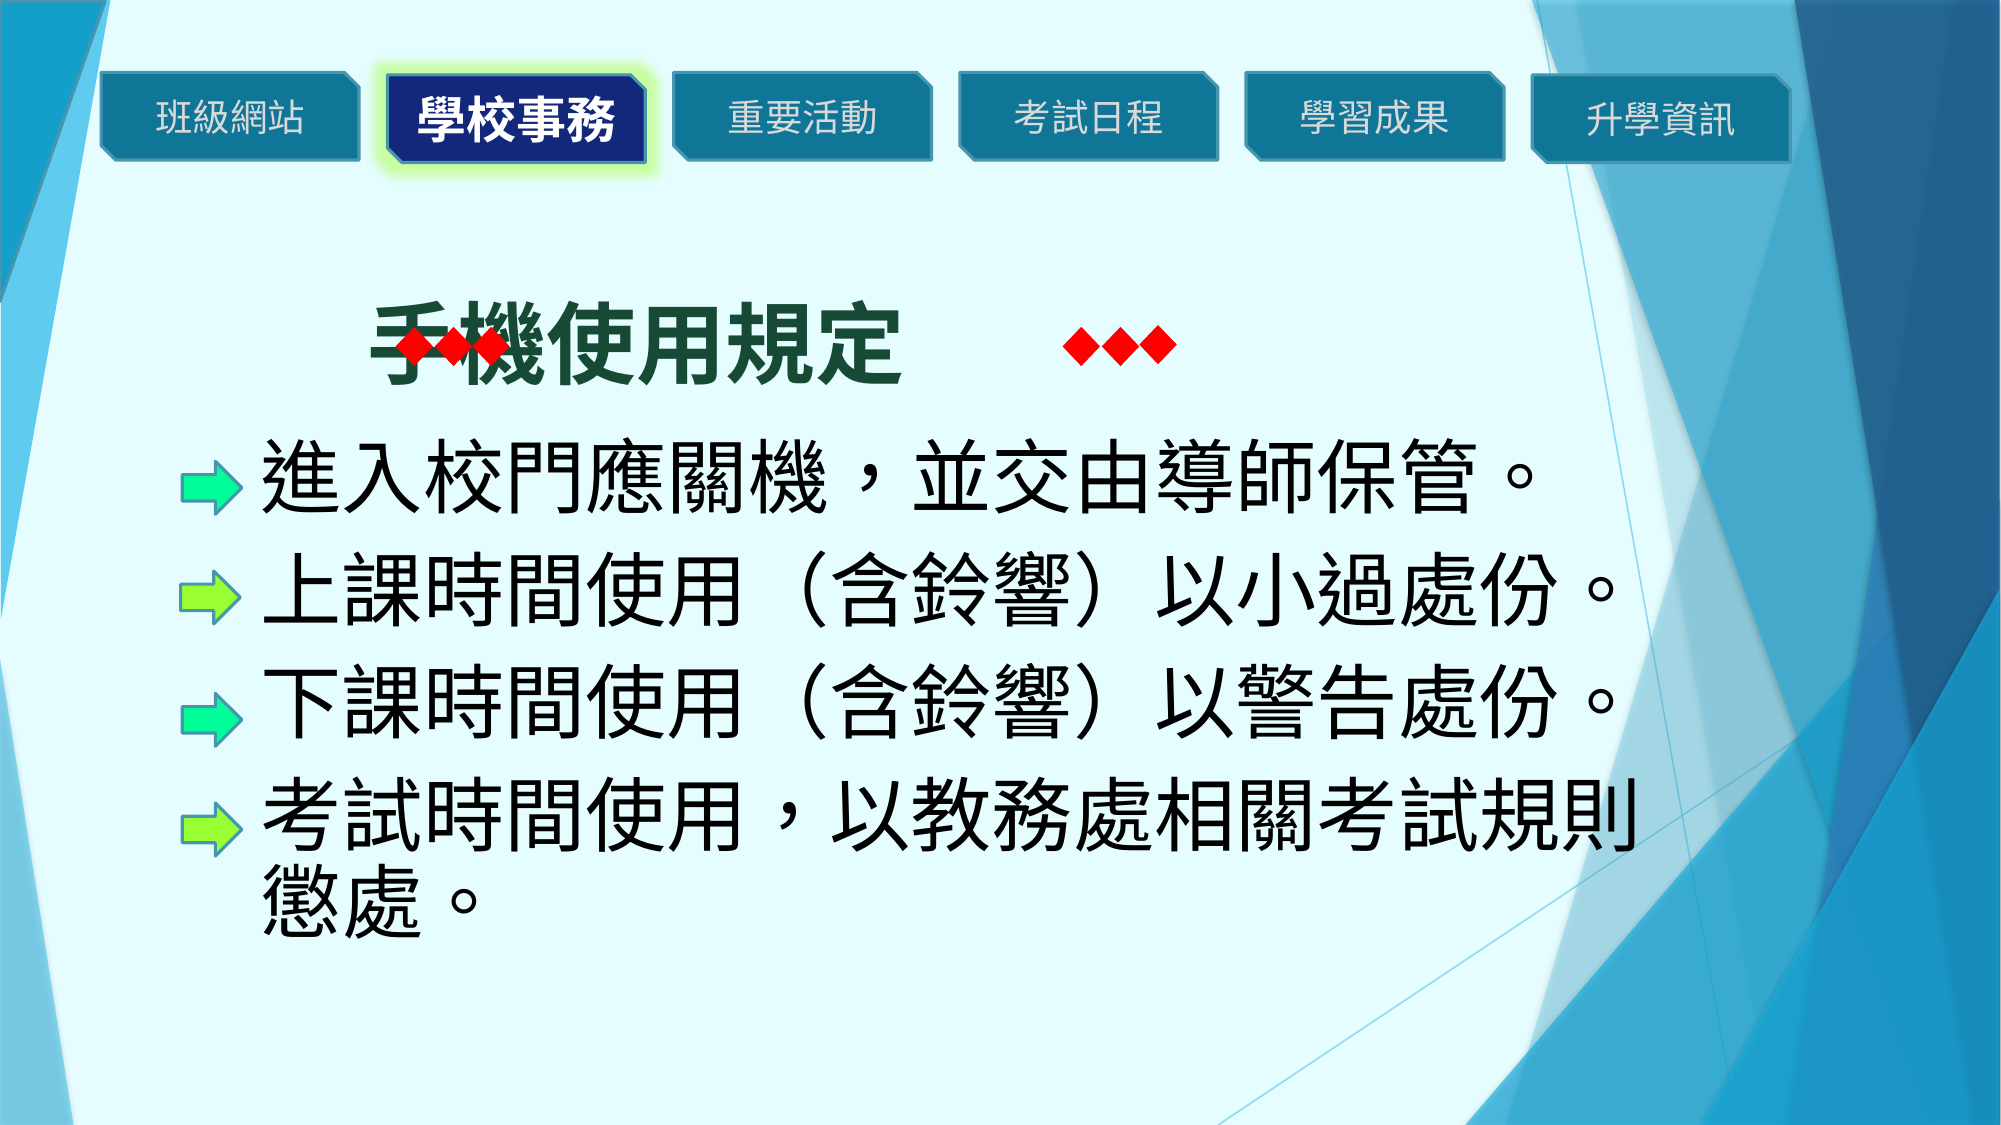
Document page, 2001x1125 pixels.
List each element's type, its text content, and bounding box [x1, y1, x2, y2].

text_box [1061, 325, 1102, 368]
text_box [394, 325, 435, 368]
text_box [434, 325, 474, 368]
text_box [180, 801, 243, 858]
text_box [1101, 325, 1141, 368]
text_box [179, 569, 242, 626]
text_box [473, 325, 511, 368]
text_box [180, 459, 243, 516]
list 手機使用規定 進入校門應關機，並交由導師保管。 上課時間使用（含鈴響）以小過處份。 下課時間使用（含鈴響）以警告處份。 考試時間使用，以教務處相關考試規則懲處。 [189, 292, 1672, 984]
text_box [180, 691, 243, 748]
text_box [1139, 323, 1178, 366]
